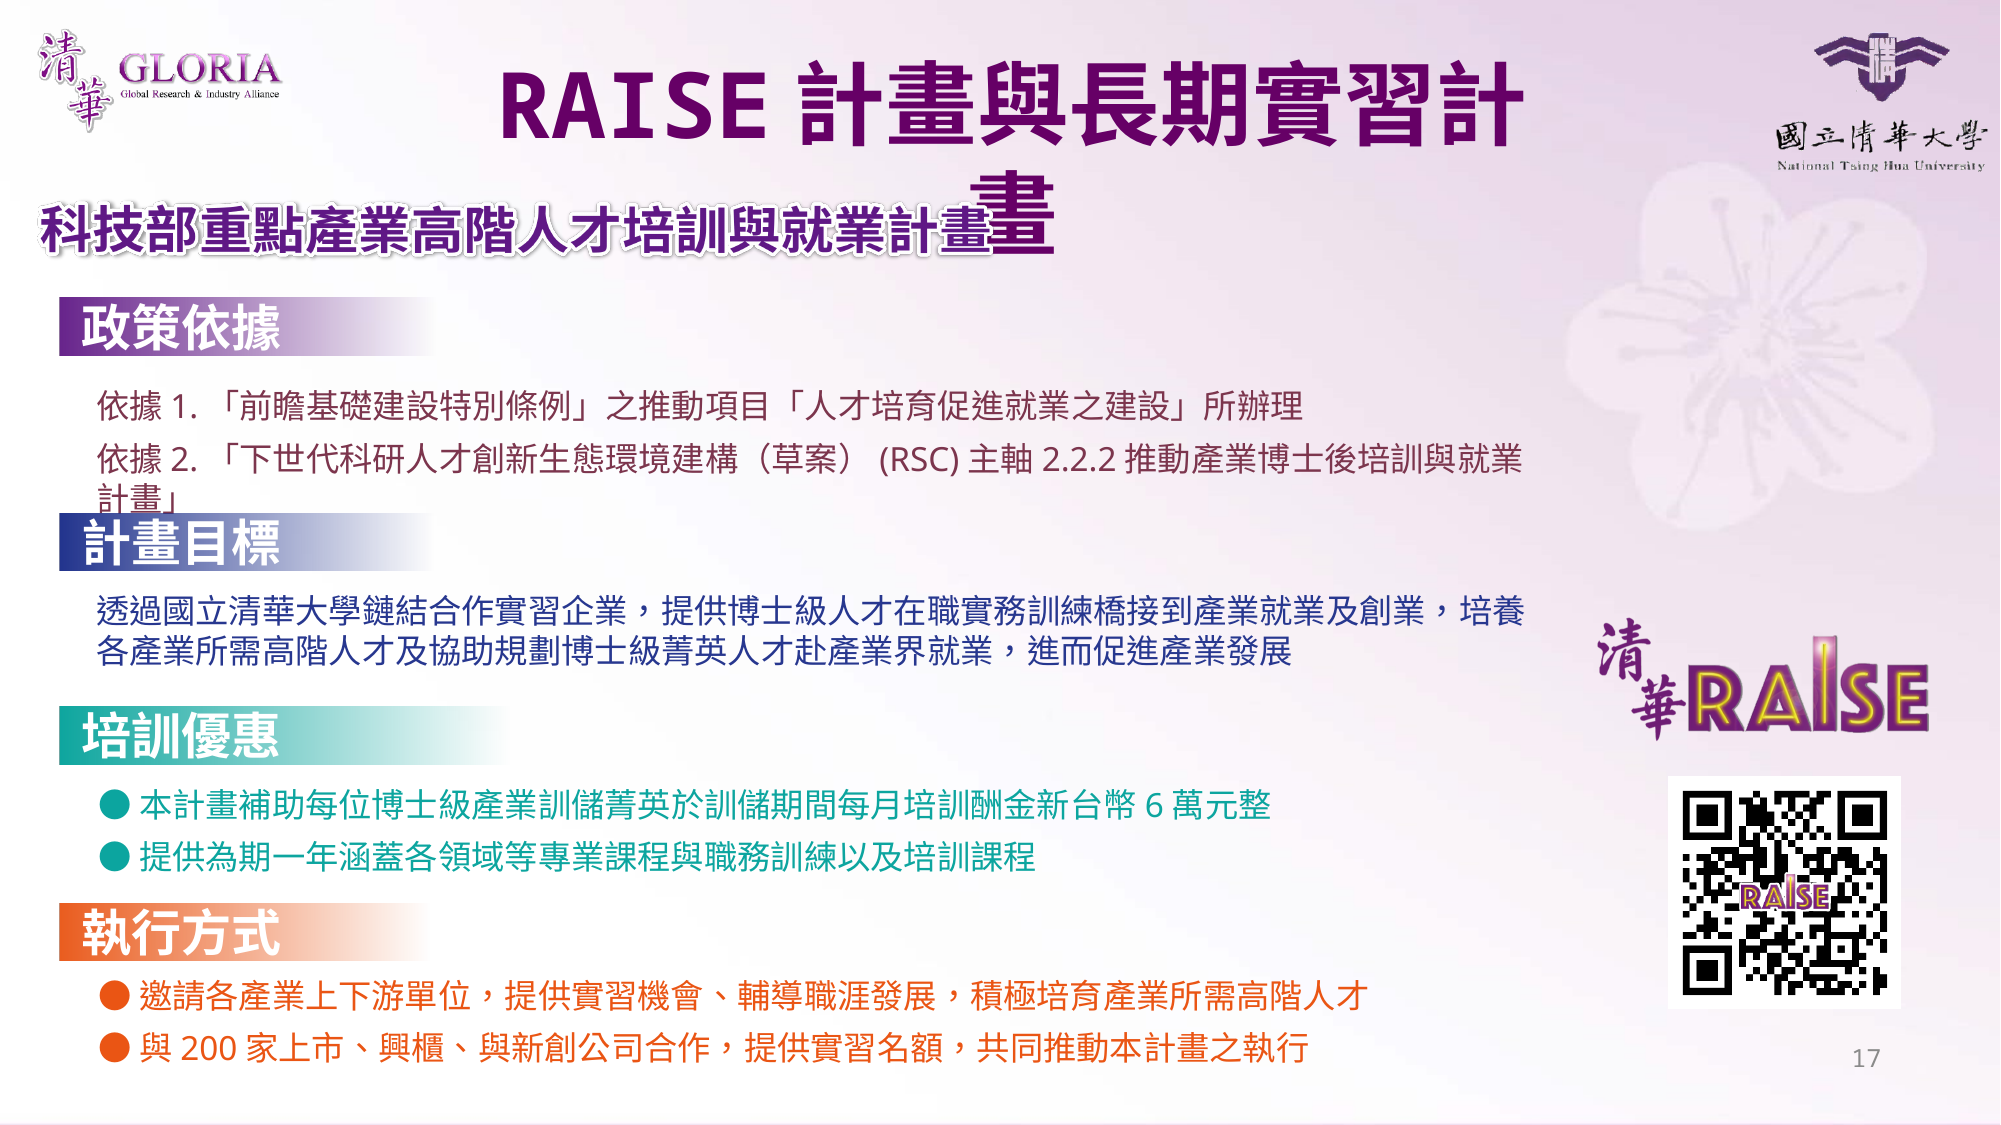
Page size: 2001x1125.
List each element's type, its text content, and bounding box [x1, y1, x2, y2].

text_box RAISE計畫與長期實習計畫 [443, 39, 1582, 275]
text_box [59, 288, 1568, 1077]
picture [0, 0, 2001, 1125]
text_box 17 [1851, 1042, 1901, 1073]
